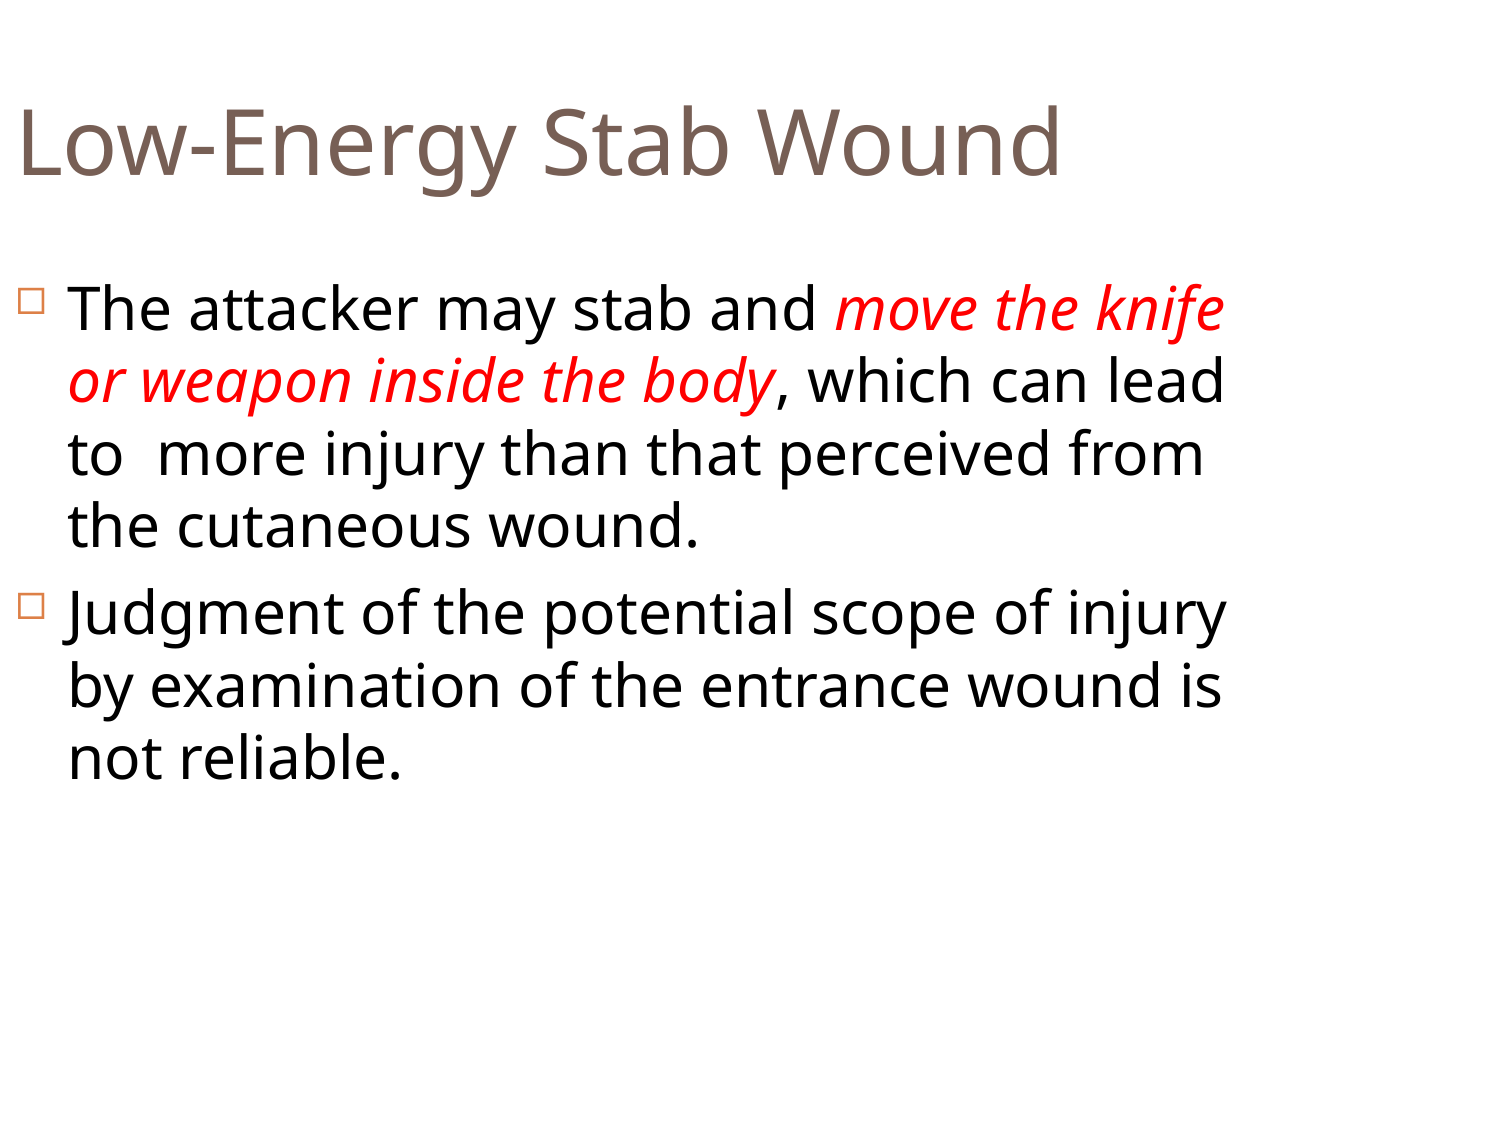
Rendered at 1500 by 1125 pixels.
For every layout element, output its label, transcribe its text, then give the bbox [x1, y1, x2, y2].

title Low-Energy Stab Wound [0, 44, 1351, 233]
list The attacker may stab and move the knife or weapon inside the body, which can lead to more injury than that perceived from the cutaneous wound. Judgment of the potential scope of injury by examination of the entrance wound is not reliable. [0, 262, 1301, 1006]
